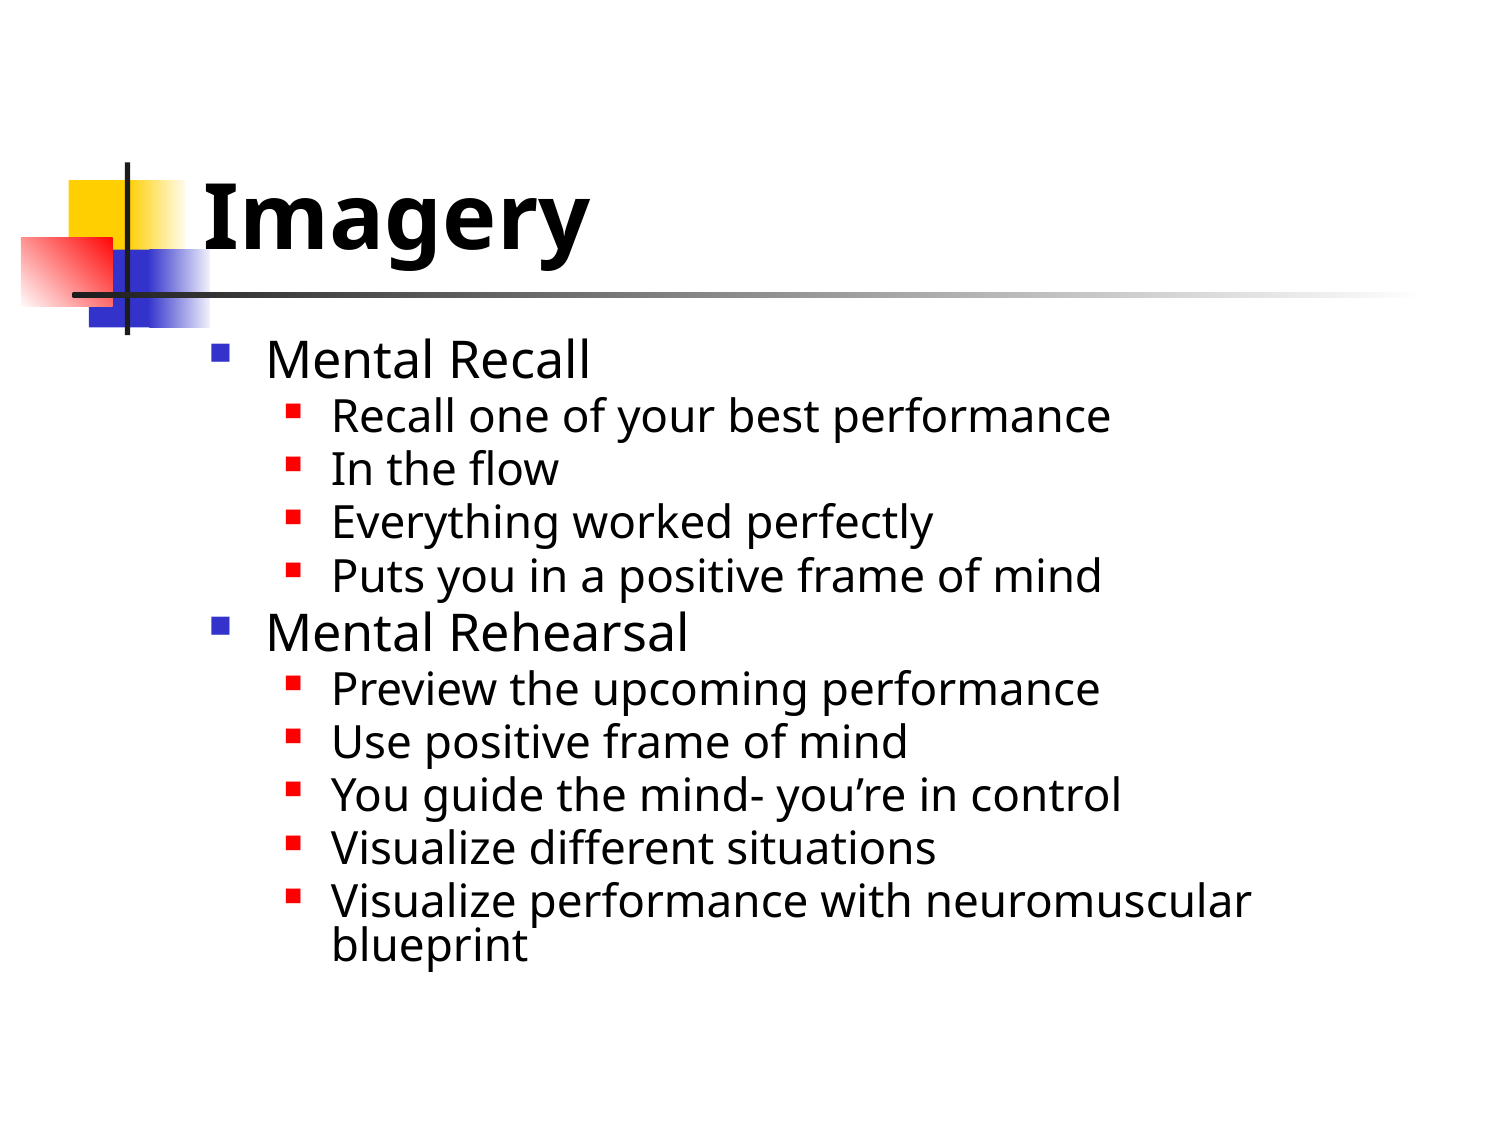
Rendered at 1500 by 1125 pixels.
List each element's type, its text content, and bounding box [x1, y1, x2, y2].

list Mental Recall Recall one of your best performance In the flow Everything worked perfectly Puts you in a positive frame of mind Mental Rehearsal Preview the upcoming performance Use positive frame of mind You guide the mind- you’re in control Visualize different situations Visualize performance with neuromuscular blueprint [193, 331, 1469, 1006]
title Imagery [188, 35, 1468, 275]
